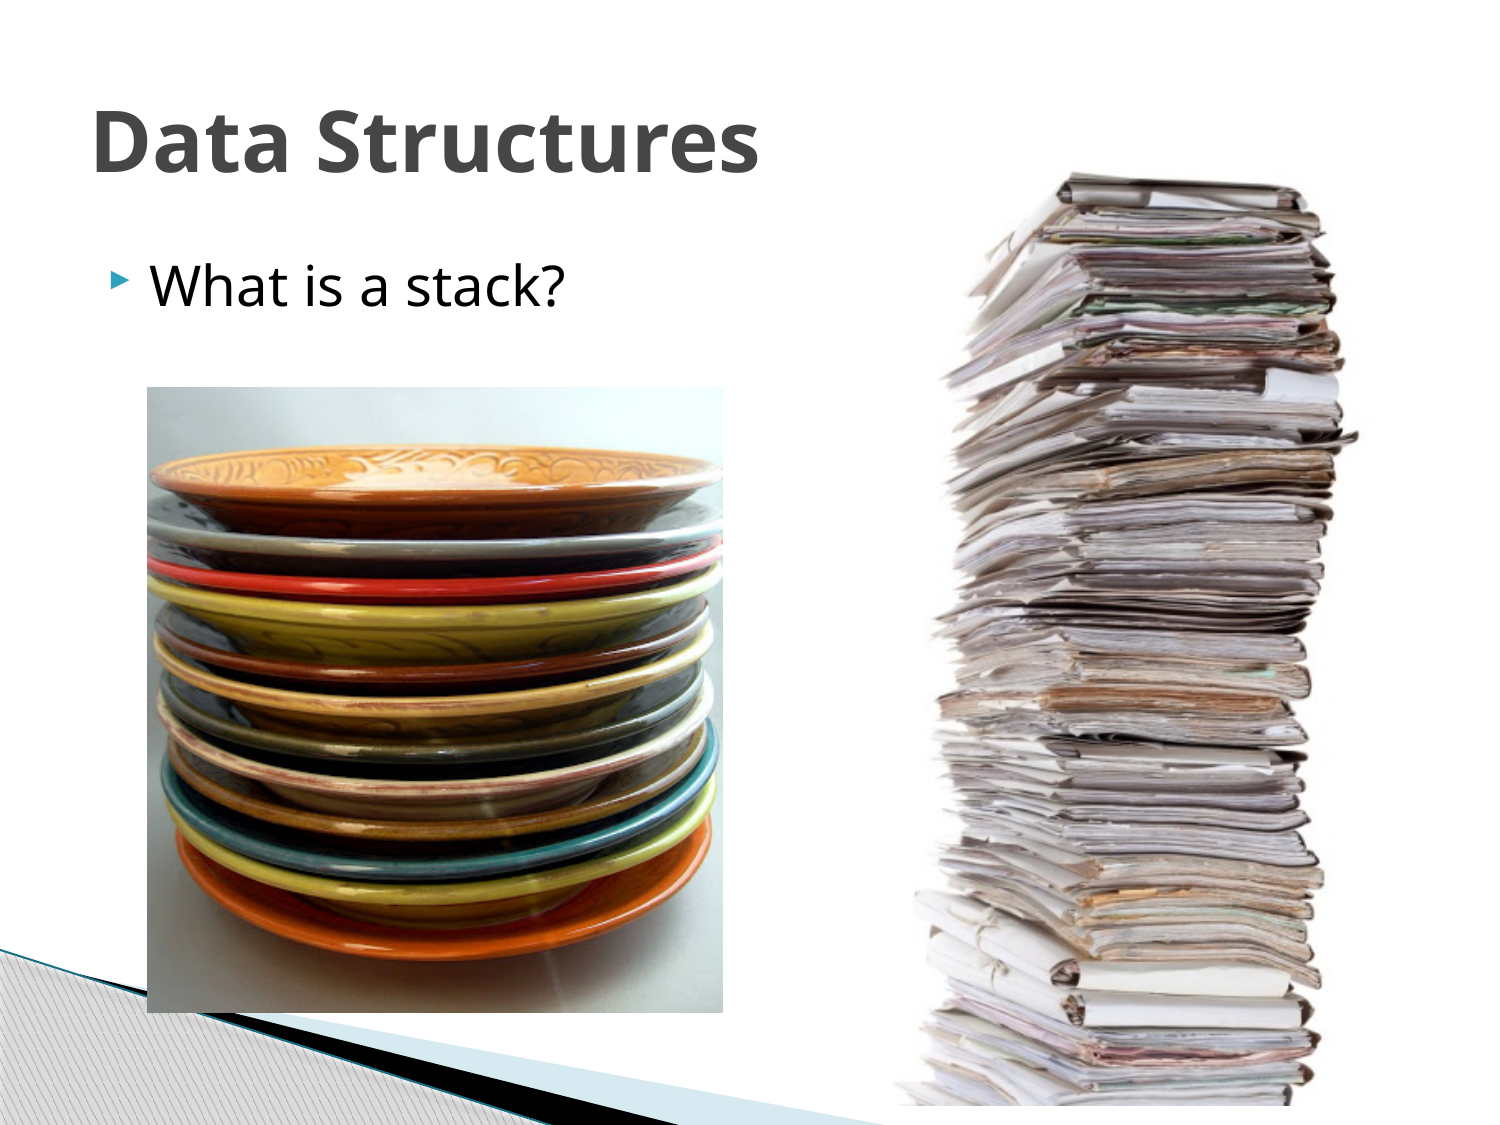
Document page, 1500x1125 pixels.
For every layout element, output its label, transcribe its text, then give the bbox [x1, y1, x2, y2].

picture [781, 89, 1459, 1107]
title Data Structures [75, 45, 1425, 233]
picture [147, 387, 723, 1014]
list What is a stack? [75, 243, 775, 986]
